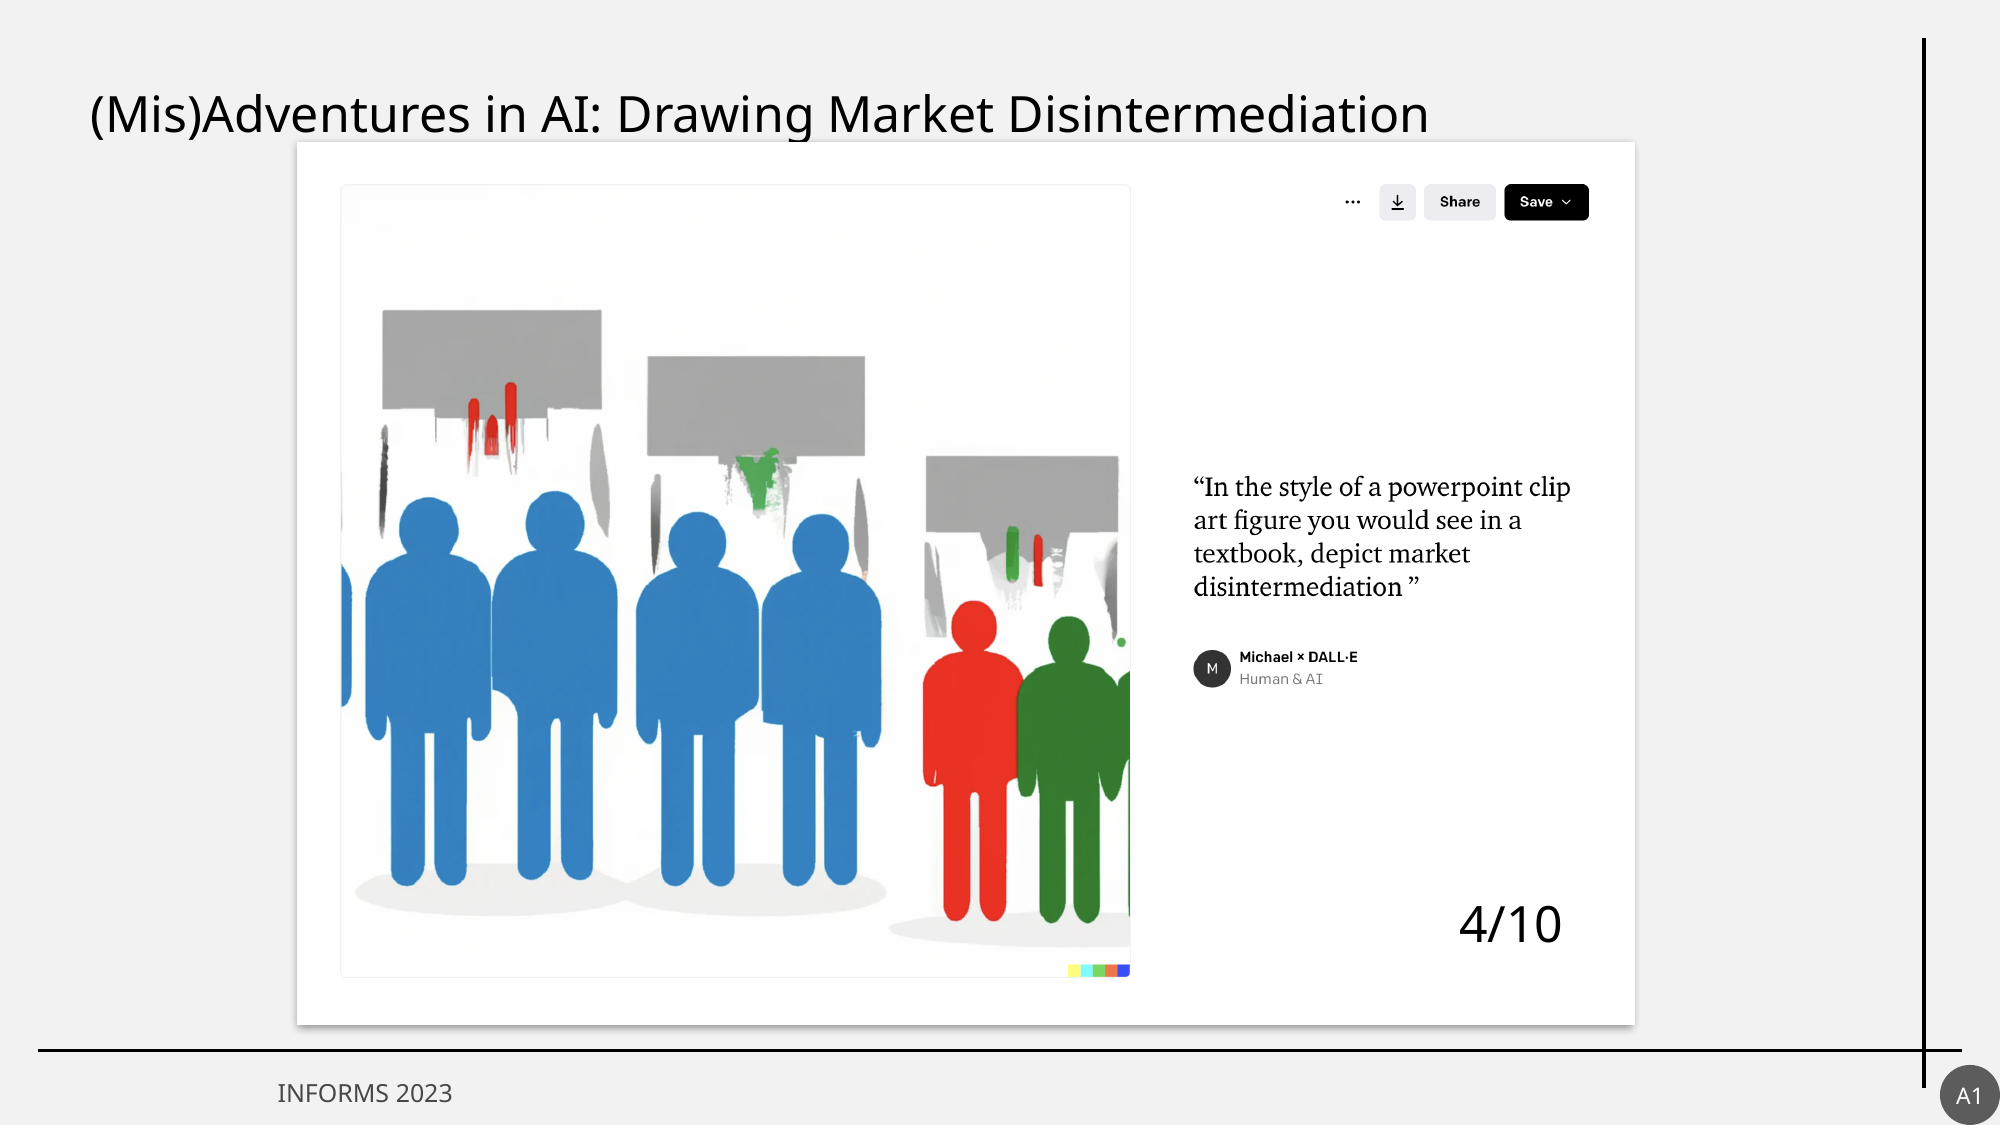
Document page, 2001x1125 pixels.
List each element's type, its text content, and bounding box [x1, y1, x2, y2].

footer INFORMS 2023 [262, 1068, 1231, 1122]
text_box (Mis)Adventures in AI: Drawing Market Disintermediation [75, 75, 1913, 150]
picture [328, 172, 1604, 994]
slide_number A1 [1939, 1064, 2000, 1125]
